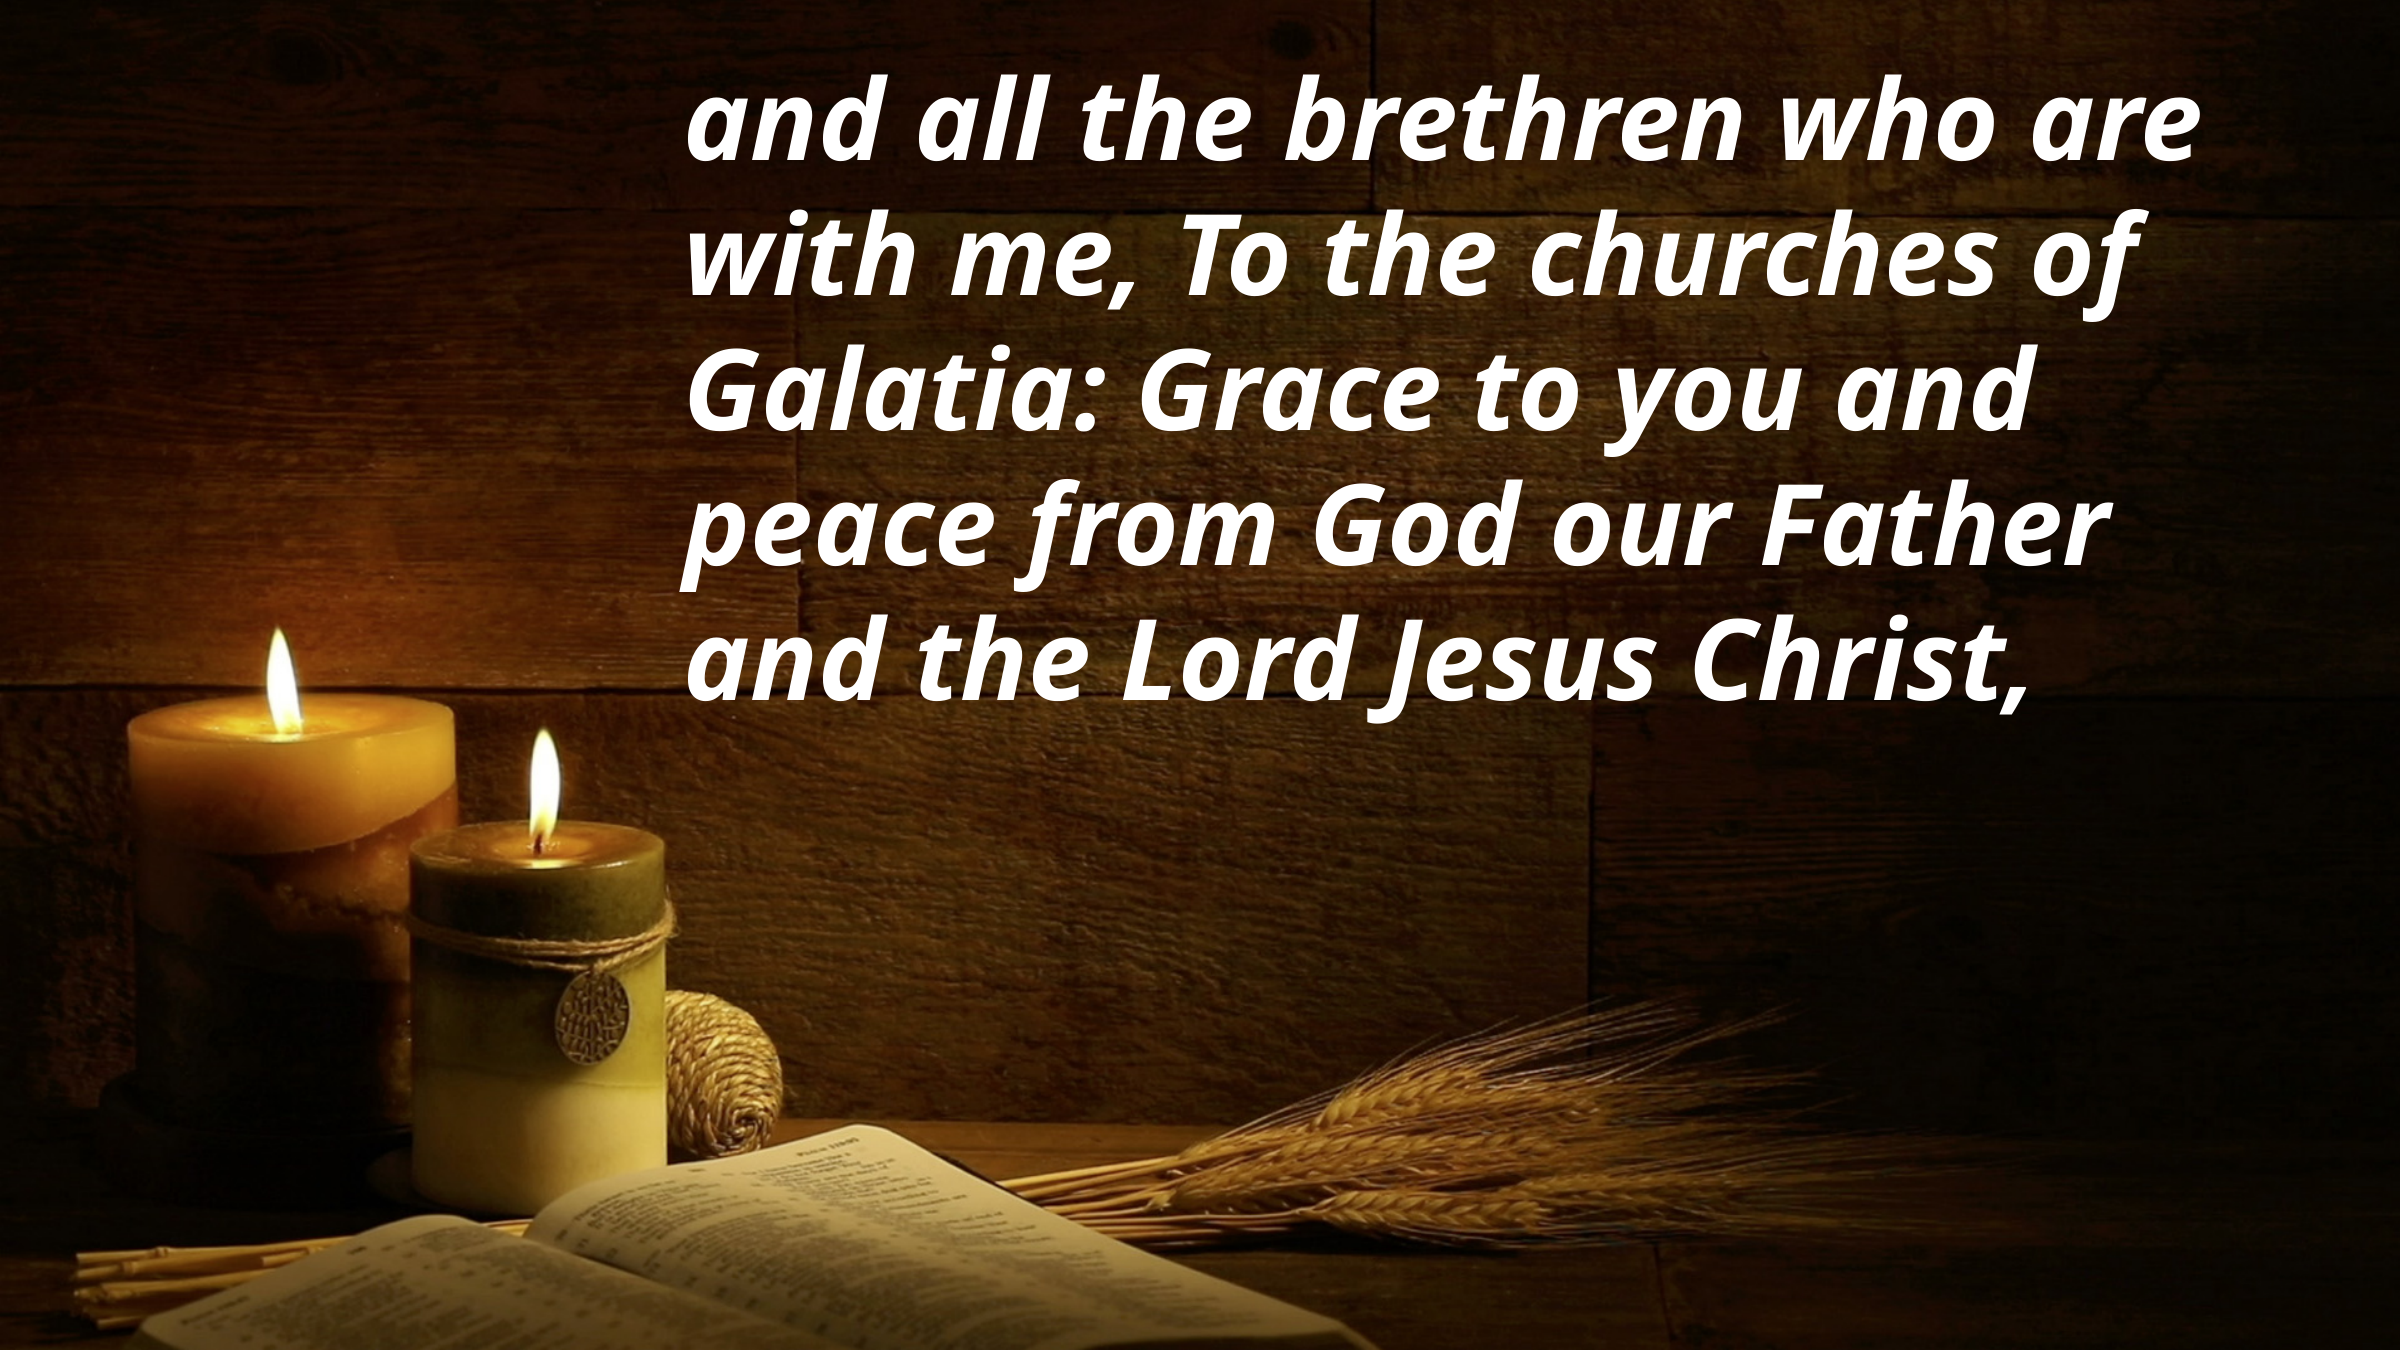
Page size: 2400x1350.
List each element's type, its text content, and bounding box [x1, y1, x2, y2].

picture [0, 0, 2400, 1350]
list and all the brethren who are with me, To the churches of Galatia: Grace to you and peace from God our Father and the Lord Jesus Christ, [662, 37, 2280, 1206]
